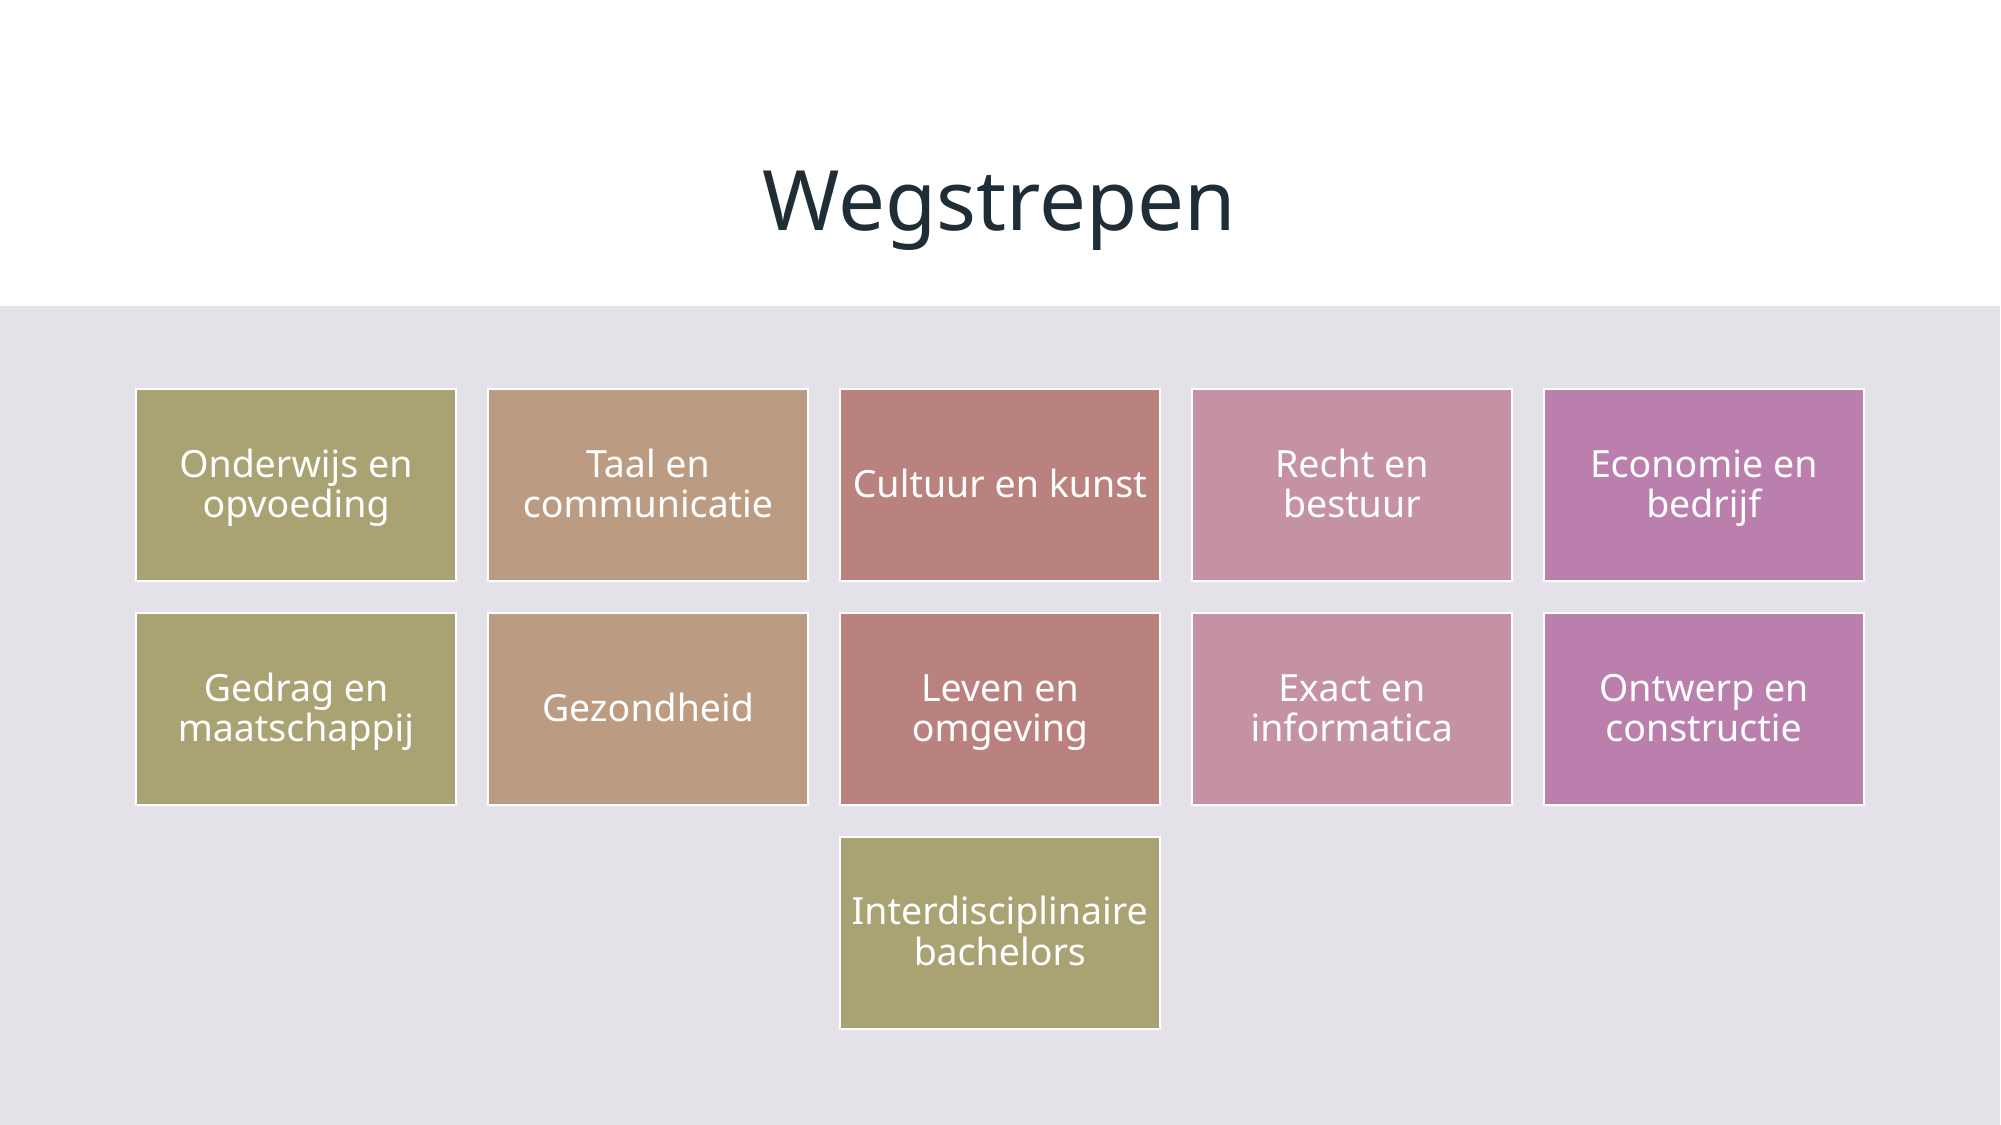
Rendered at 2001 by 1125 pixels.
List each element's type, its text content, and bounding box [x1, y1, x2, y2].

title Wegstrepen [233, 115, 1766, 279]
text_box [0, 0, 2000, 305]
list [93, 389, 1907, 1030]
text_box [0, 305, 2000, 1125]
